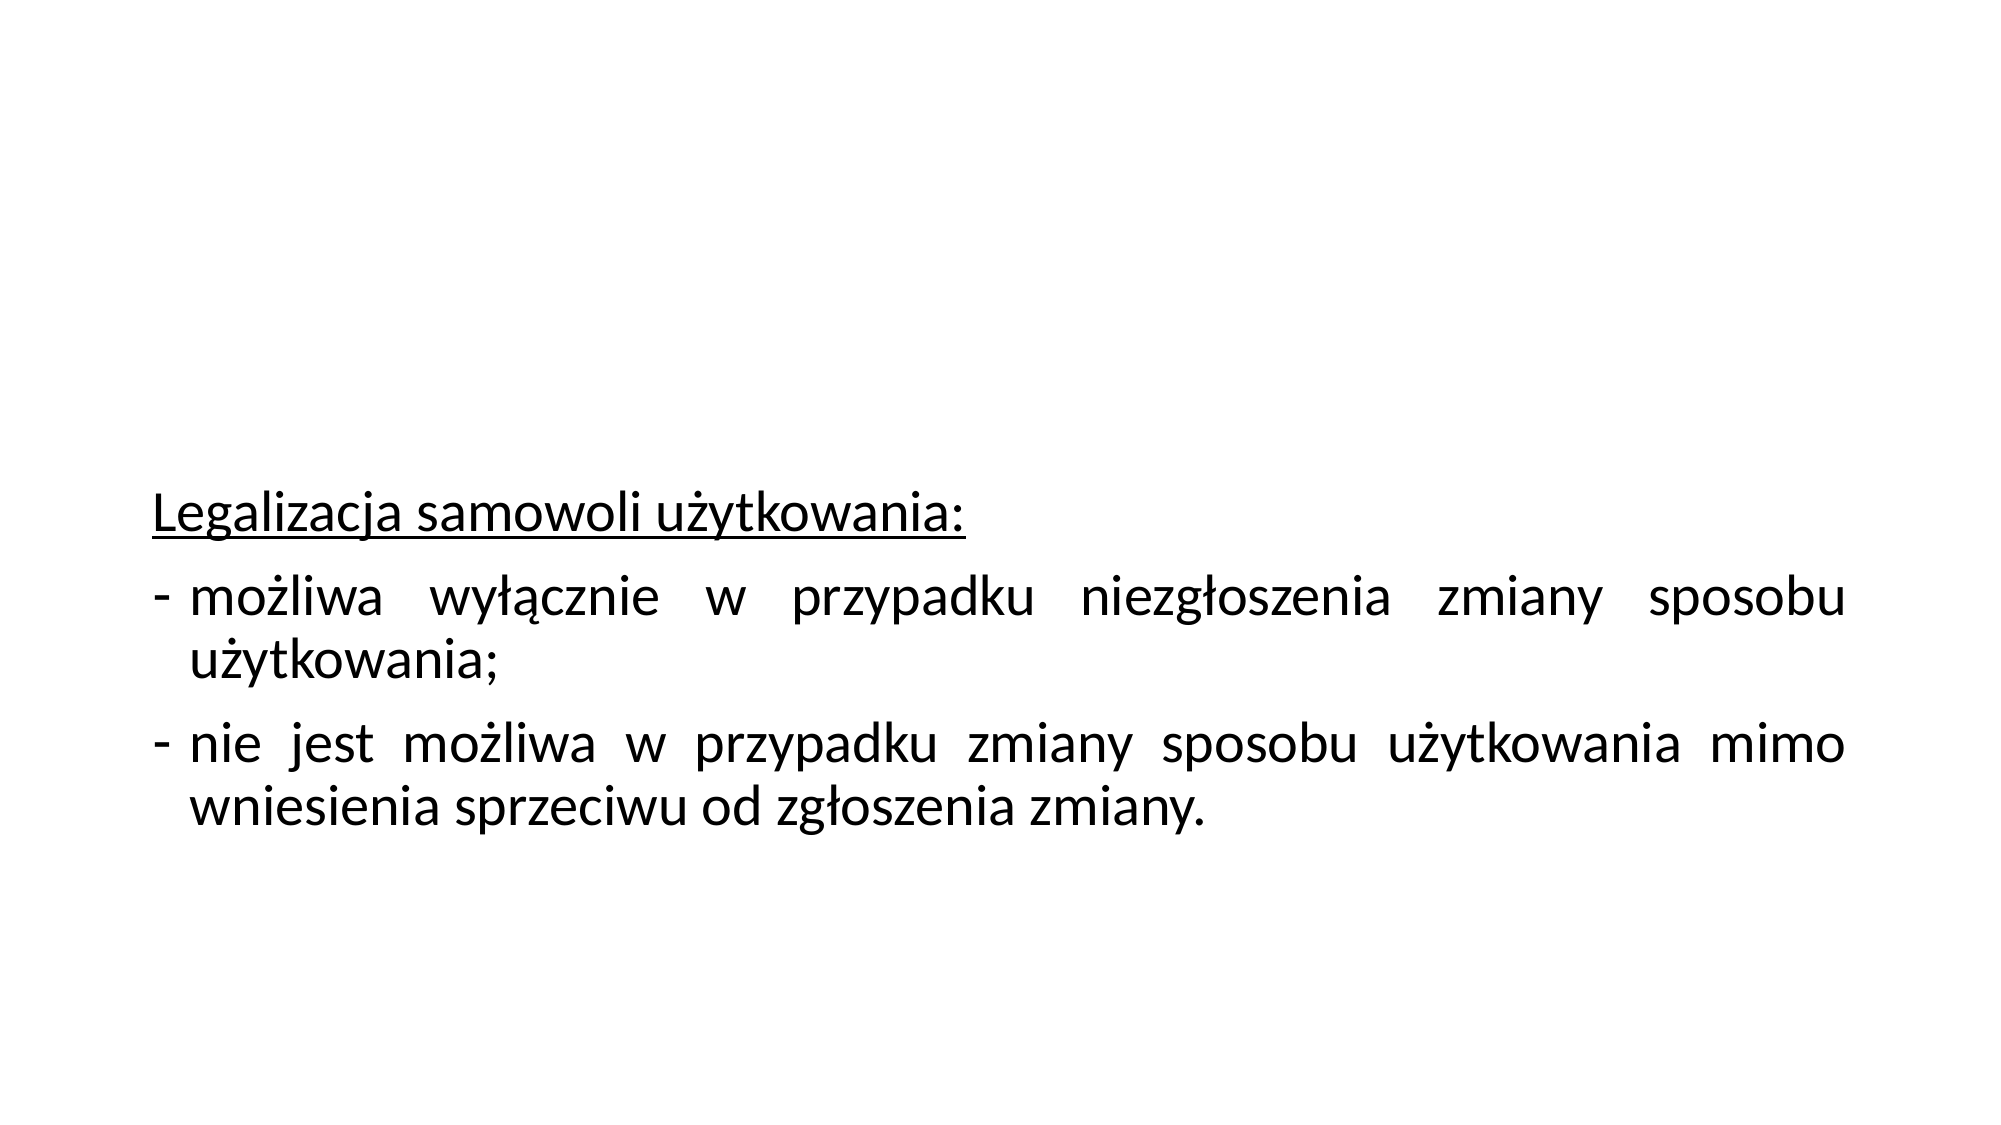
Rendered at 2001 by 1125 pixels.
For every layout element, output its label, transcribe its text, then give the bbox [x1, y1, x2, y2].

list Legalizacja samowoli użytkowania: możliwa wyłącznie w przypadku niezgłoszenia zmiany sposobu użytkowania; nie jest możliwa w przypadku zmiany sposobu użytkowania mimo wniesienia sprzeciwu od zgłoszenia zmiany. [137, 299, 1863, 1014]
